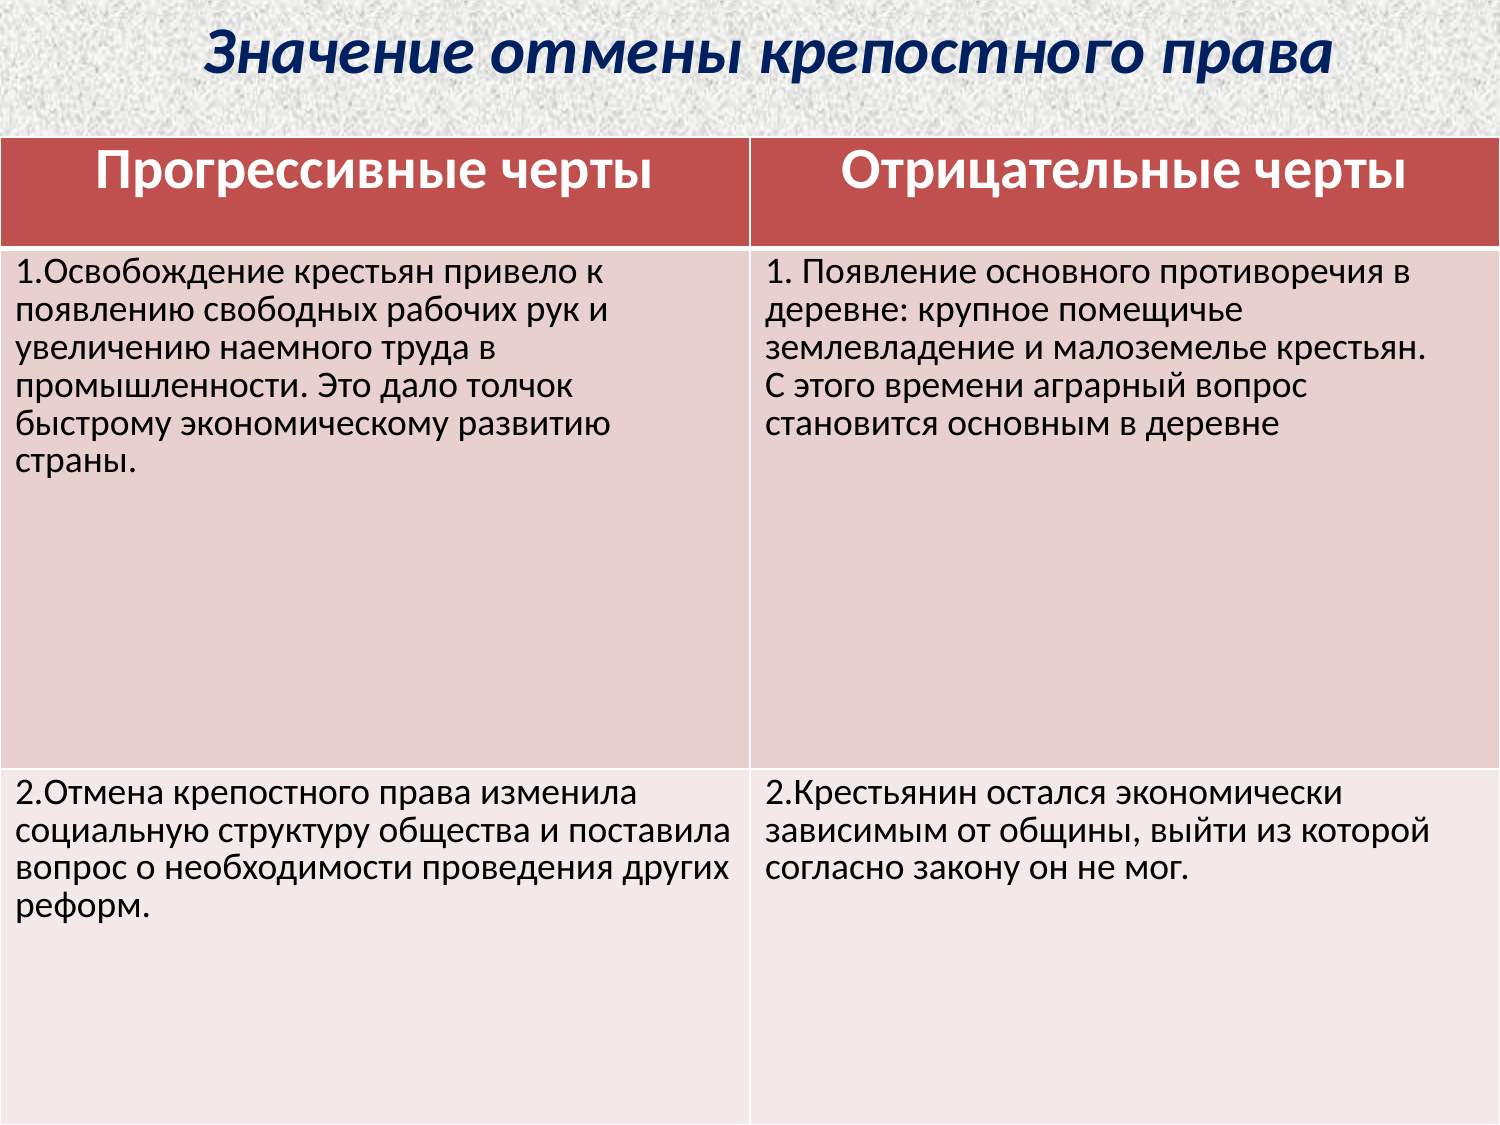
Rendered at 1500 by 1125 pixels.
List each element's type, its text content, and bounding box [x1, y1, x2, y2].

picture [0, 0, 1500, 136]
text_box Значение отмены крепостного права [188, 0, 1351, 95]
table_cell 2.Отмена крепостного права изменила социальную структуру общества и поставила вопрос о необходимости проведения других реформ. [1, 770, 749, 1124]
table_cell 1. Появление основного противоречия в деревне: крупное помещичье землевладение и малоземелье крестьян. С этого времени аграрный вопрос становится основным в деревне [751, 251, 1499, 768]
table_header Отрицательные черты [751, 138, 1499, 246]
table_cell 1.Освобождение крестьян привело к появлению свободных рабочих рук и увеличению наемного труда в промышленности. Это дало толчок быстрому экономическому развитию страны. [1, 251, 749, 768]
table_header Прогрессивные черты [1, 138, 749, 246]
table_cell 2.Крестьянин остался экономически зависимым от общины, выйти из которой согласно закону он не мог. [751, 770, 1499, 1124]
